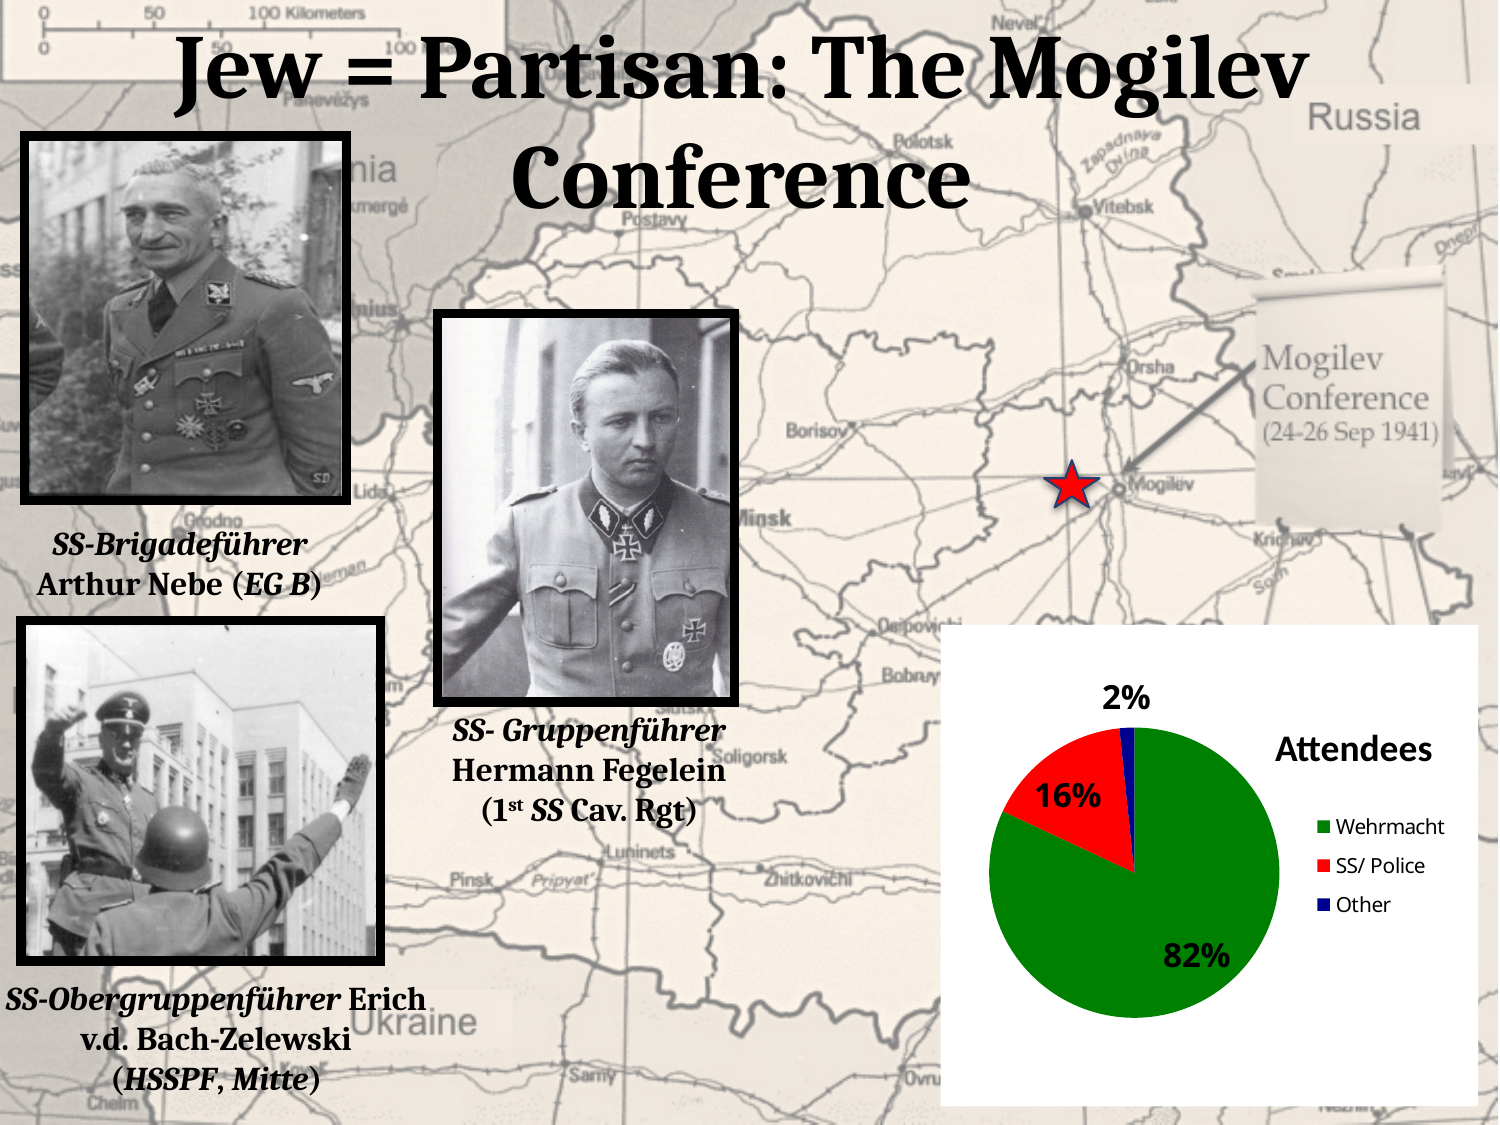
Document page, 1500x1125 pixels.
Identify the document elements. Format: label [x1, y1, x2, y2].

chart [940, 624, 1479, 1107]
picture [0, 0, 1499, 1125]
